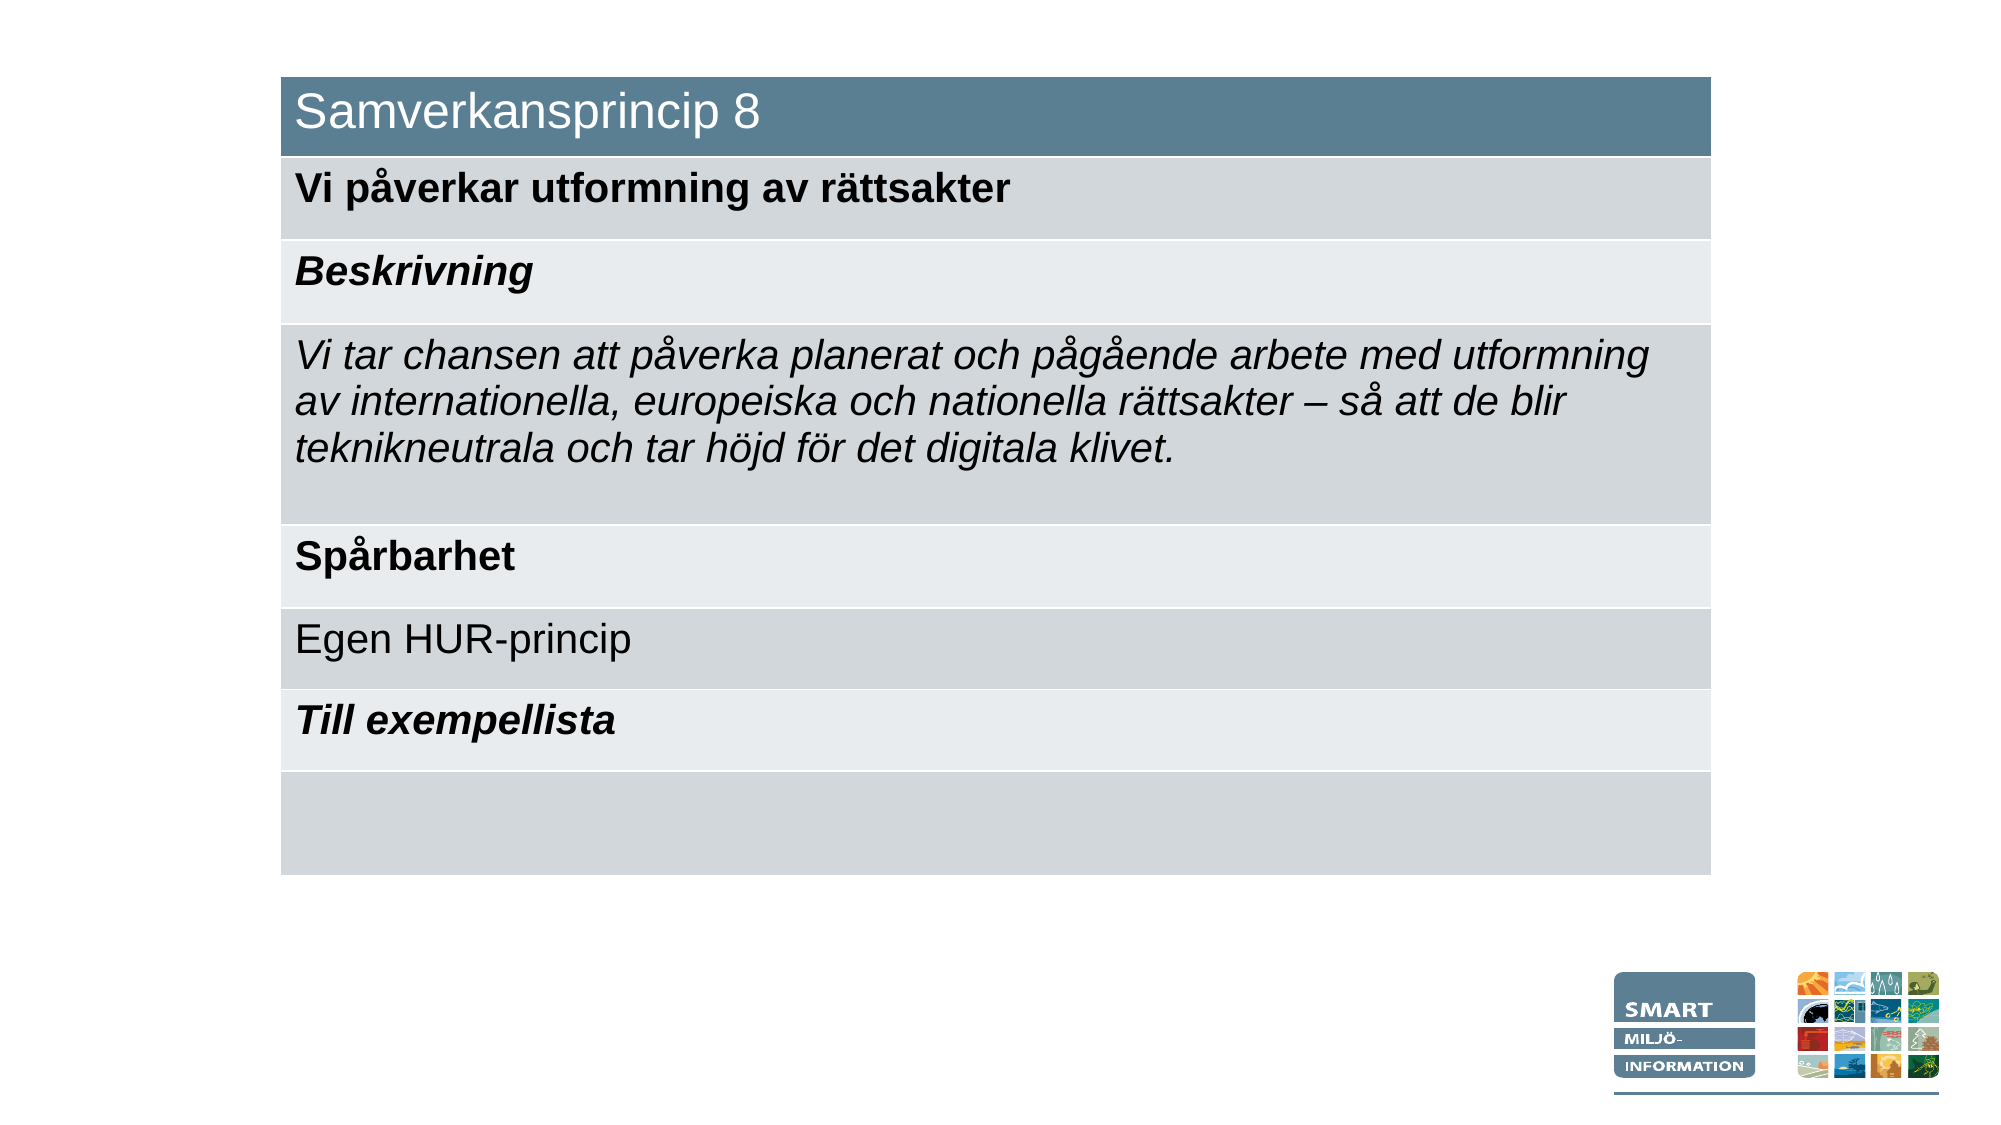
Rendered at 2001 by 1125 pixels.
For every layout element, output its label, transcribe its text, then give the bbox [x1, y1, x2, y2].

table_cell [281, 772, 1711, 875]
table_cell Vi tar chansen att påverka planerat och pågående arbete med utformning av internationella, europeiska och nationella rättsakter – så att de blir teknikneutrala och tar höjd för det digitala klivet. [281, 325, 1711, 524]
table_header Samverkansprincip 8 [281, 77, 1711, 156]
table_cell Till exempellista [281, 690, 1711, 770]
table_cell Egen HUR-princip [281, 609, 1711, 689]
table_cell Vi påverkar utformning av rättsakter [281, 158, 1711, 239]
table_cell Beskrivning [281, 241, 1711, 323]
table_cell Spårbarhet [281, 526, 1711, 607]
